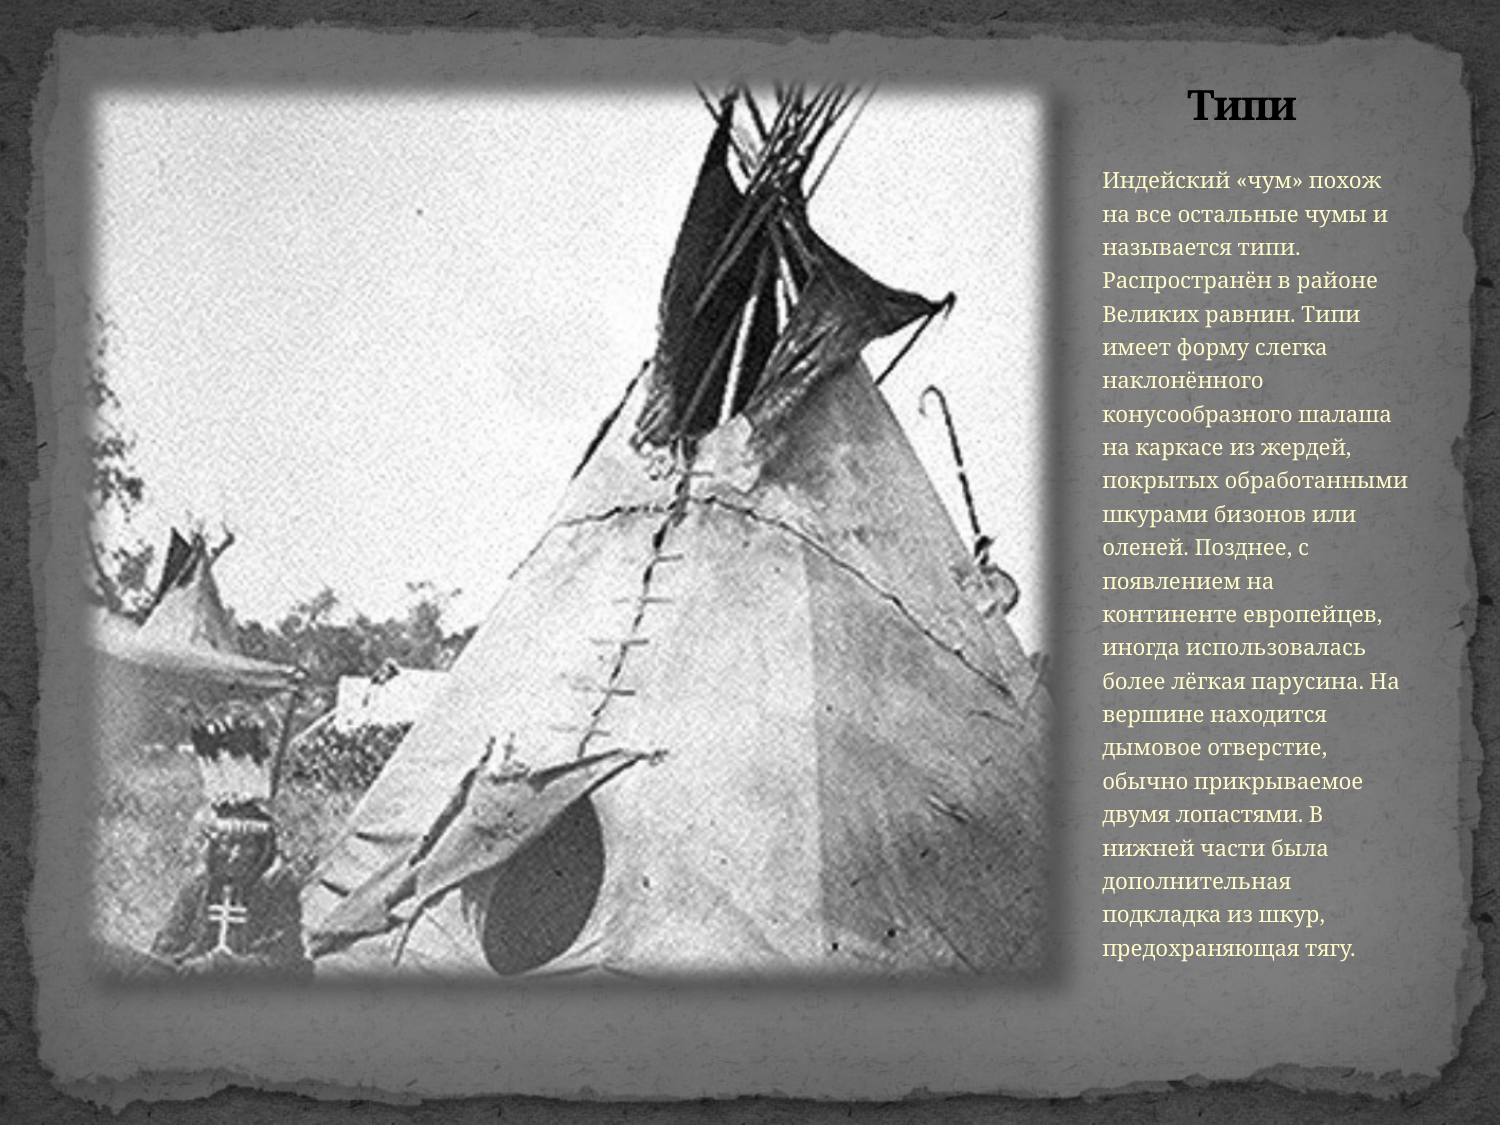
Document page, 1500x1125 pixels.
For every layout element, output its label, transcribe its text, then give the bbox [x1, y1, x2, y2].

title Типи [1136, 70, 1348, 136]
list Индейский «чум» похож на все остальные чумы и называется типи. Распространён в районе Великих равнин. Типи имеет форму слегка наклонённого конусообразного шалаша на каркасе из жердей, покрытых обработанными шкурами бизонов или оленей. Позднее, с появлением на континенте европейцев, иногда использовалась более лёгкая парусина. На вершине находится дымовое отверстие, обычно прикрываемое двумя лопастями. В нижней части была дополнительная подкладка из шкур, предохраняющая тягу. [1087, 152, 1425, 988]
picture [75, 75, 1061, 986]
